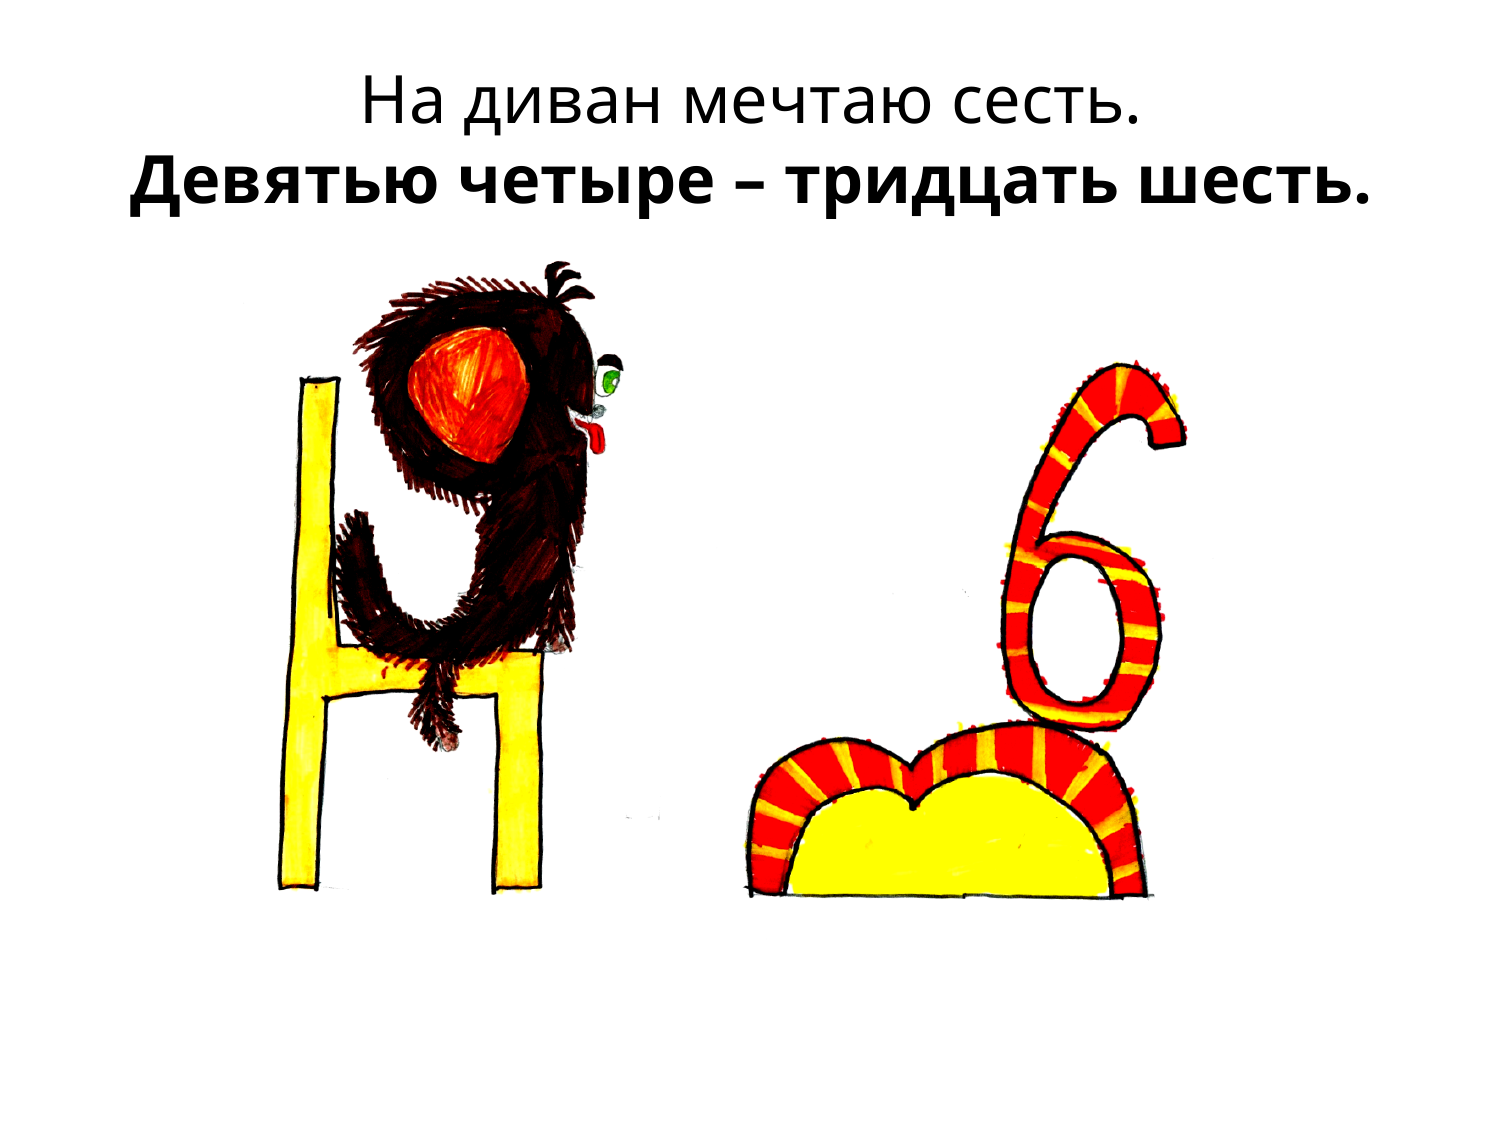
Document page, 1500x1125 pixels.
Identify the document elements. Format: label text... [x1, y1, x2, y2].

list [252, 253, 662, 931]
picture [695, 291, 1225, 958]
title На диван мечтаю сесть. Девятью четыре – тридцать шесть. [76, 42, 1427, 231]
